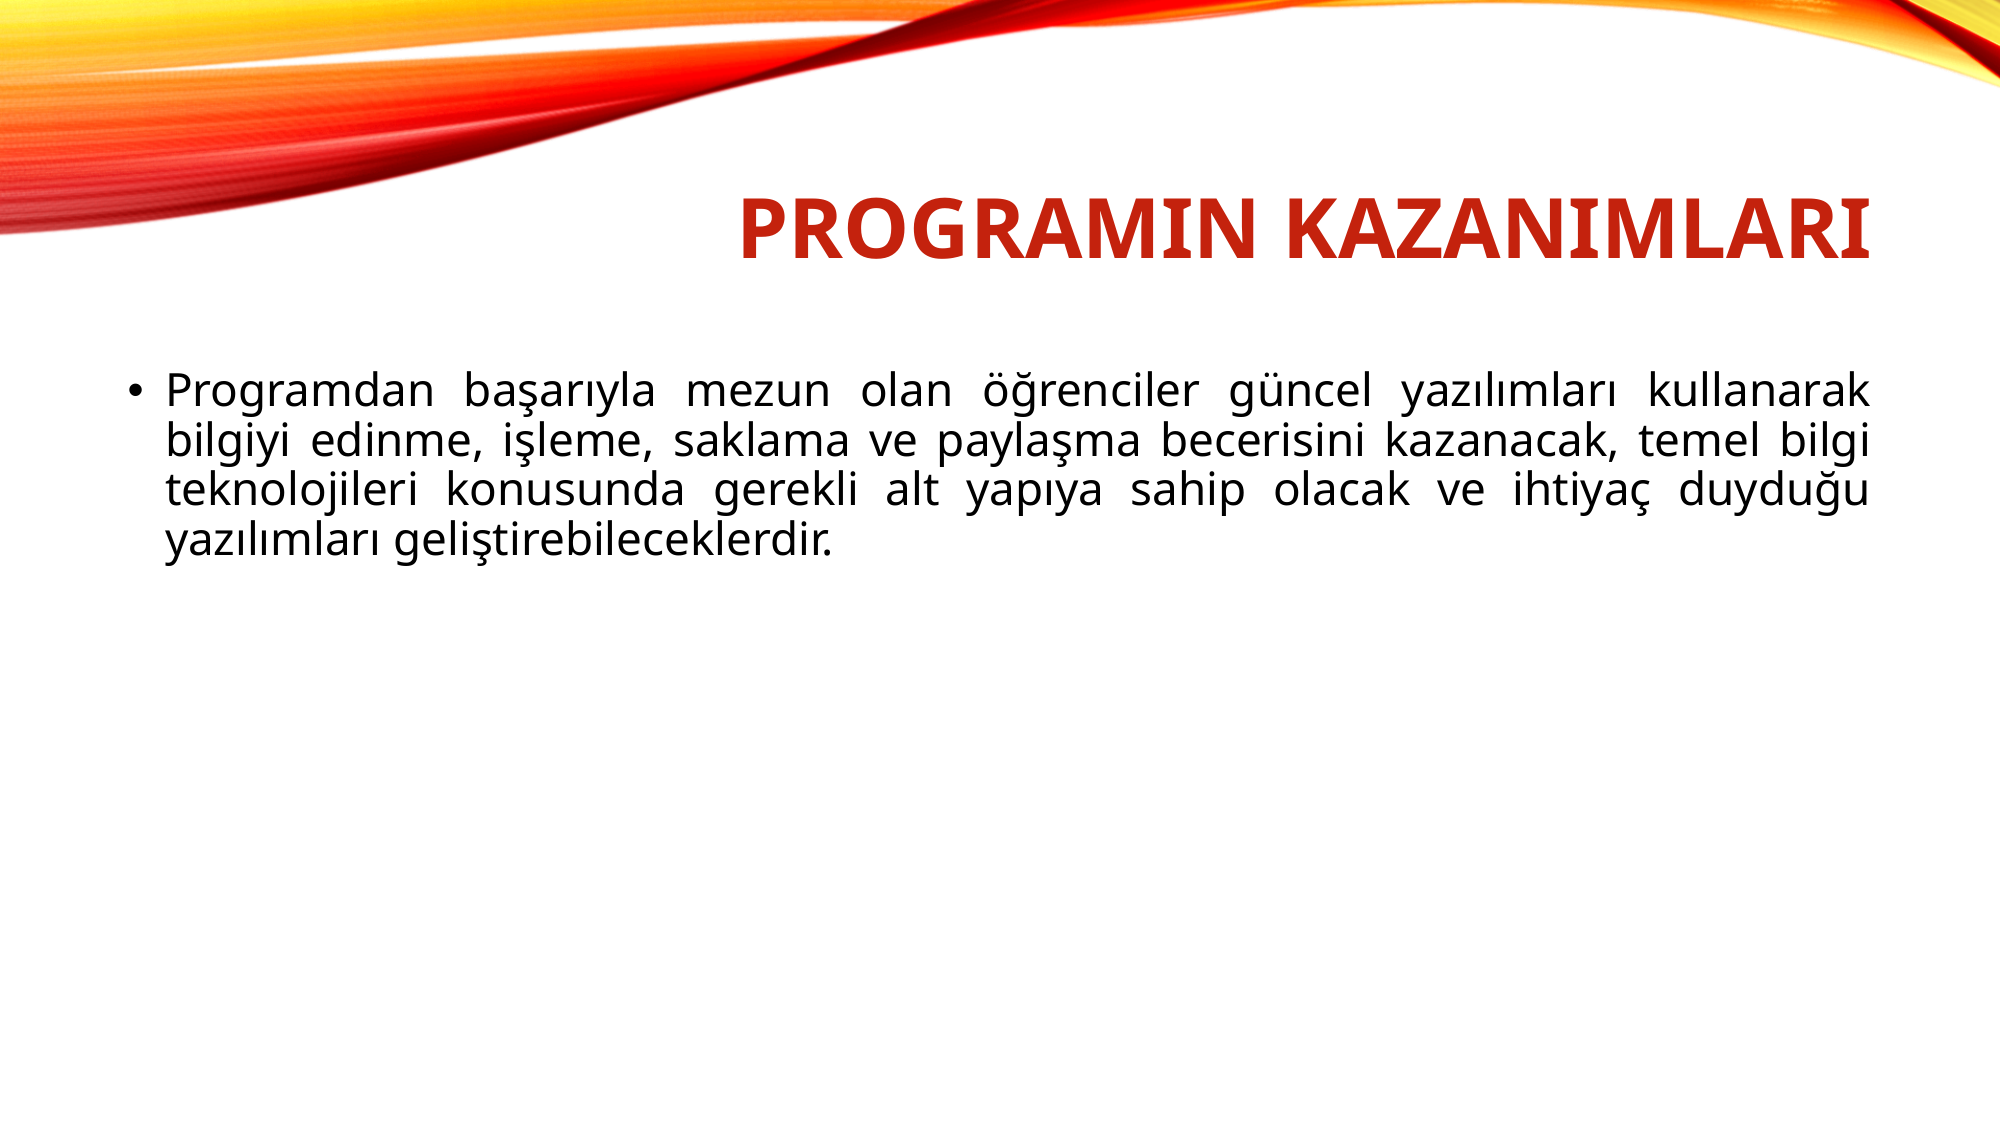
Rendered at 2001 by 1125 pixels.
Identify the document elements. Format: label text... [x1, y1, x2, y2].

list Programdan başarıyla mezun olan öğrenciler güncel yazılımları kullanarak bilgiyi edinme, işleme, saklama ve paylaşma becerisini kazanacak, temel bilgi teknolojileri konusunda gerekli alt yapıya sahip olacak ve ihtiyaç duyduğu yazılımları geliştirebileceklerdir. [112, 359, 1888, 1021]
picture [0, 0, 2000, 237]
title ProgramIn kazanImlarI [474, 125, 1888, 338]
